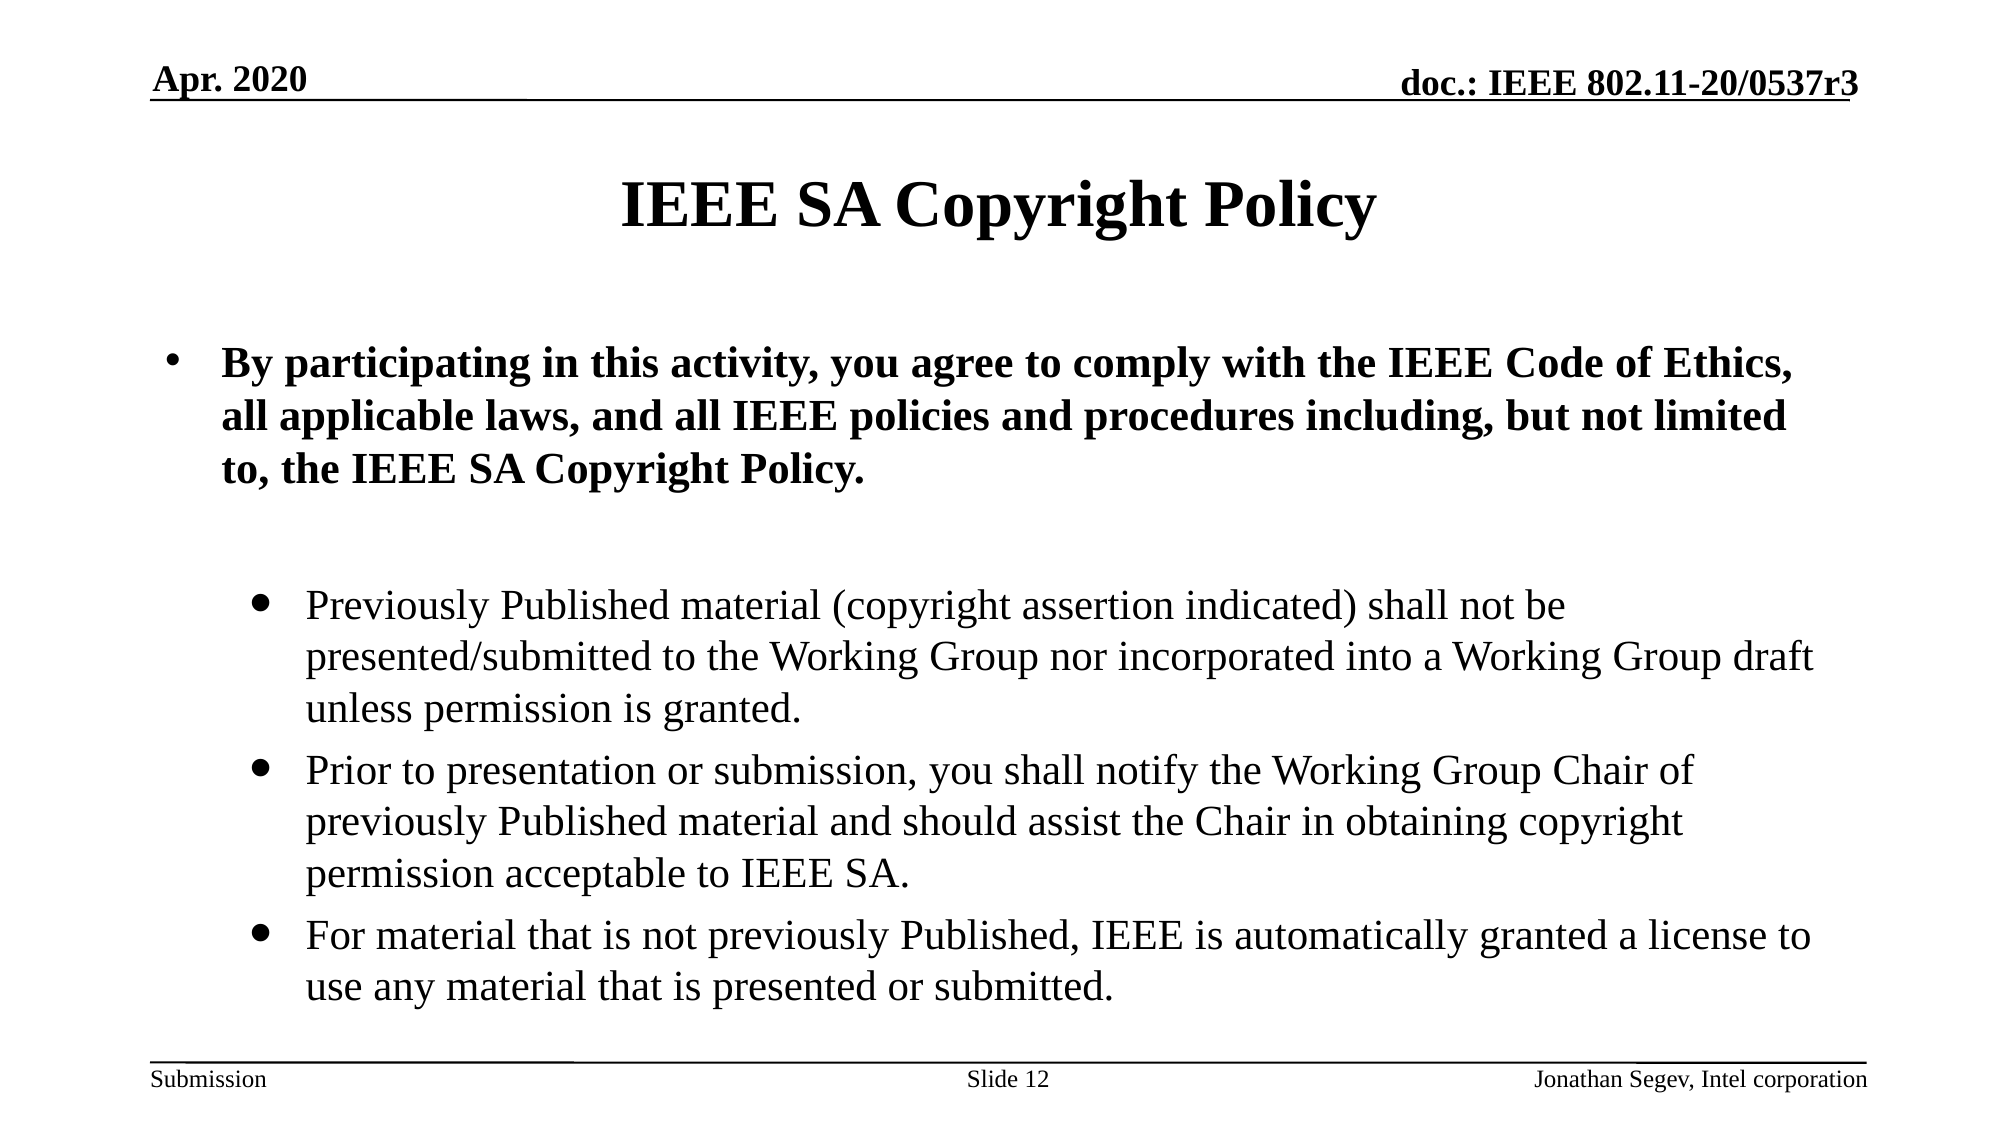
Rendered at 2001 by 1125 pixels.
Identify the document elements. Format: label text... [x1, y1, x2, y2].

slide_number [152, 54, 563, 100]
list By participating in this activity, you agree to comply with the IEEE Code of Ethics, all applicable laws, and all IEEE policies and procedures including, but not limited to, the IEEE SA Copyright Policy. Previously Published material (copyright assertion indicated) shall not be presented/submitted to the Working Group nor incorporated into a Working Group draft unless permission is granted. Prior to presentation or submission, you shall notify the Working Group Chair of previously Published material and should assist the Chair in obtaining copyright permission acceptable to IEEE SA. For material that is not previously Published, IEEE is automatically granted a license to use any material that is presented or submitted. [149, 324, 1850, 1000]
footer Jonathan Segev, Intel corporation [1171, 1061, 1869, 1093]
title IEEE SA Copyright Policy [149, 112, 1850, 288]
slide_number Slide 12 [950, 1061, 1067, 1123]
